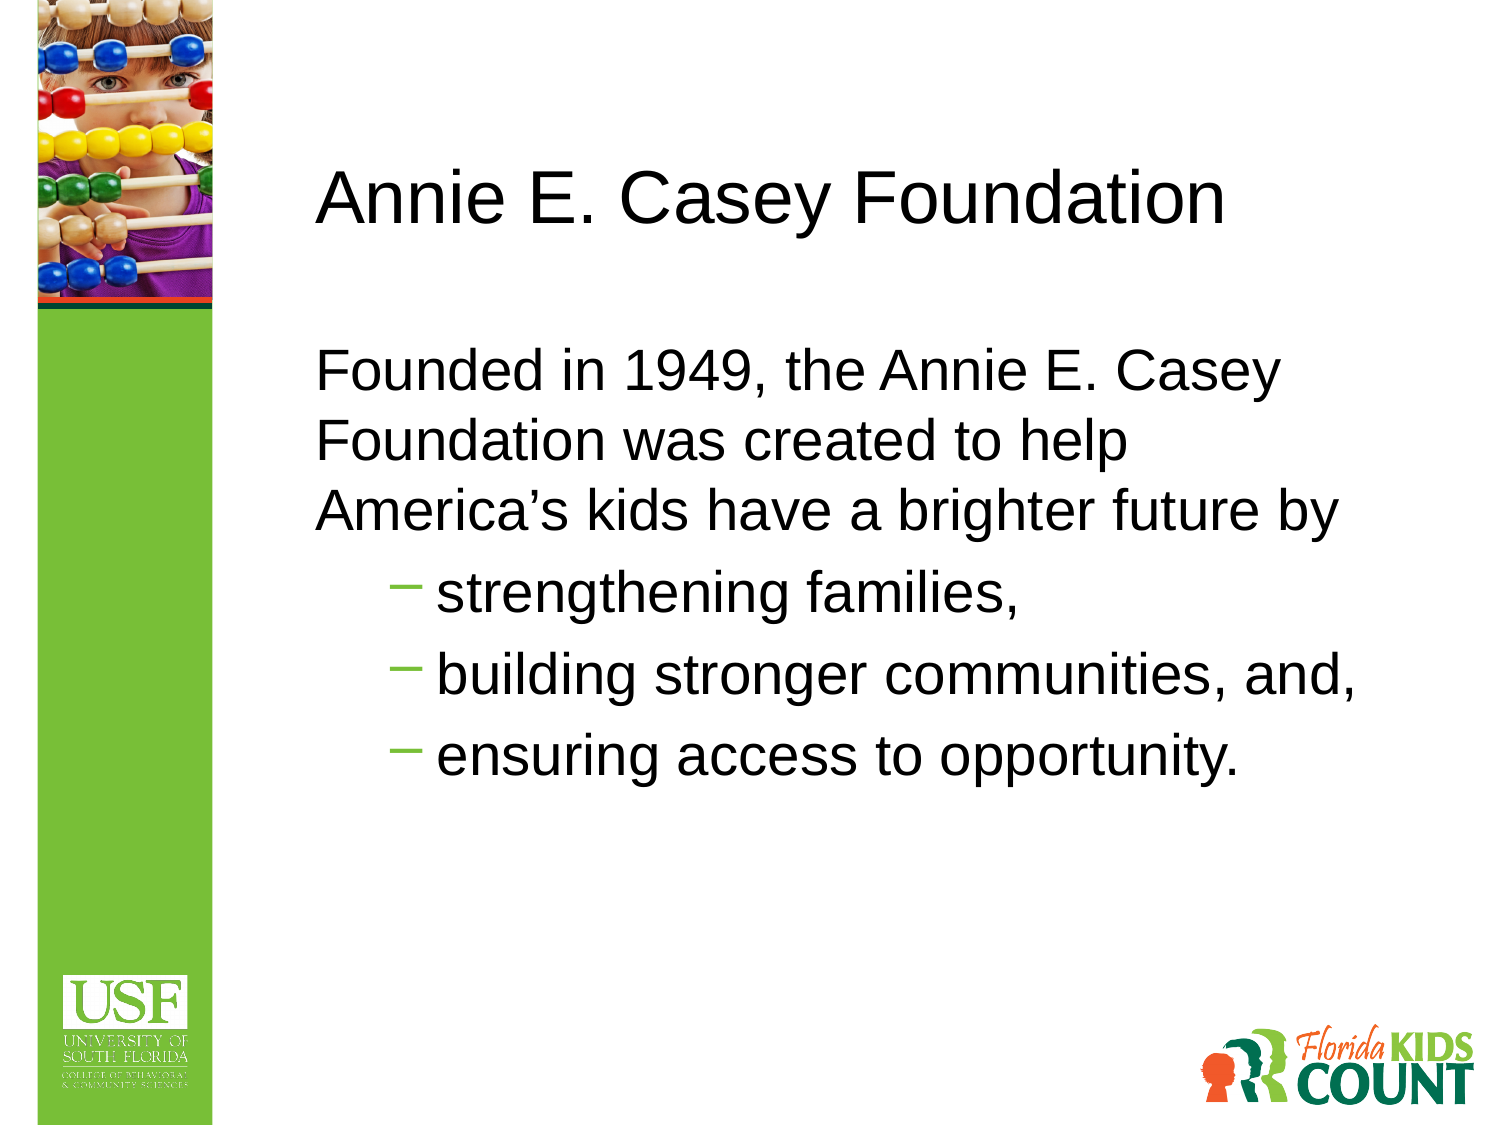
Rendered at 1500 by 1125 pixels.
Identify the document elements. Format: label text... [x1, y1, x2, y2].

picture [38, 0, 213, 300]
list Founded in 1949, the Annie E. Casey Foundation was created to help America’s kids have a brighter future by strengthening families, building stronger communities, and, ensuring access to opportunity. [300, 324, 1388, 1000]
picture [1200, 1024, 1474, 1105]
title Annie E. Casey Foundation [300, 99, 1388, 288]
